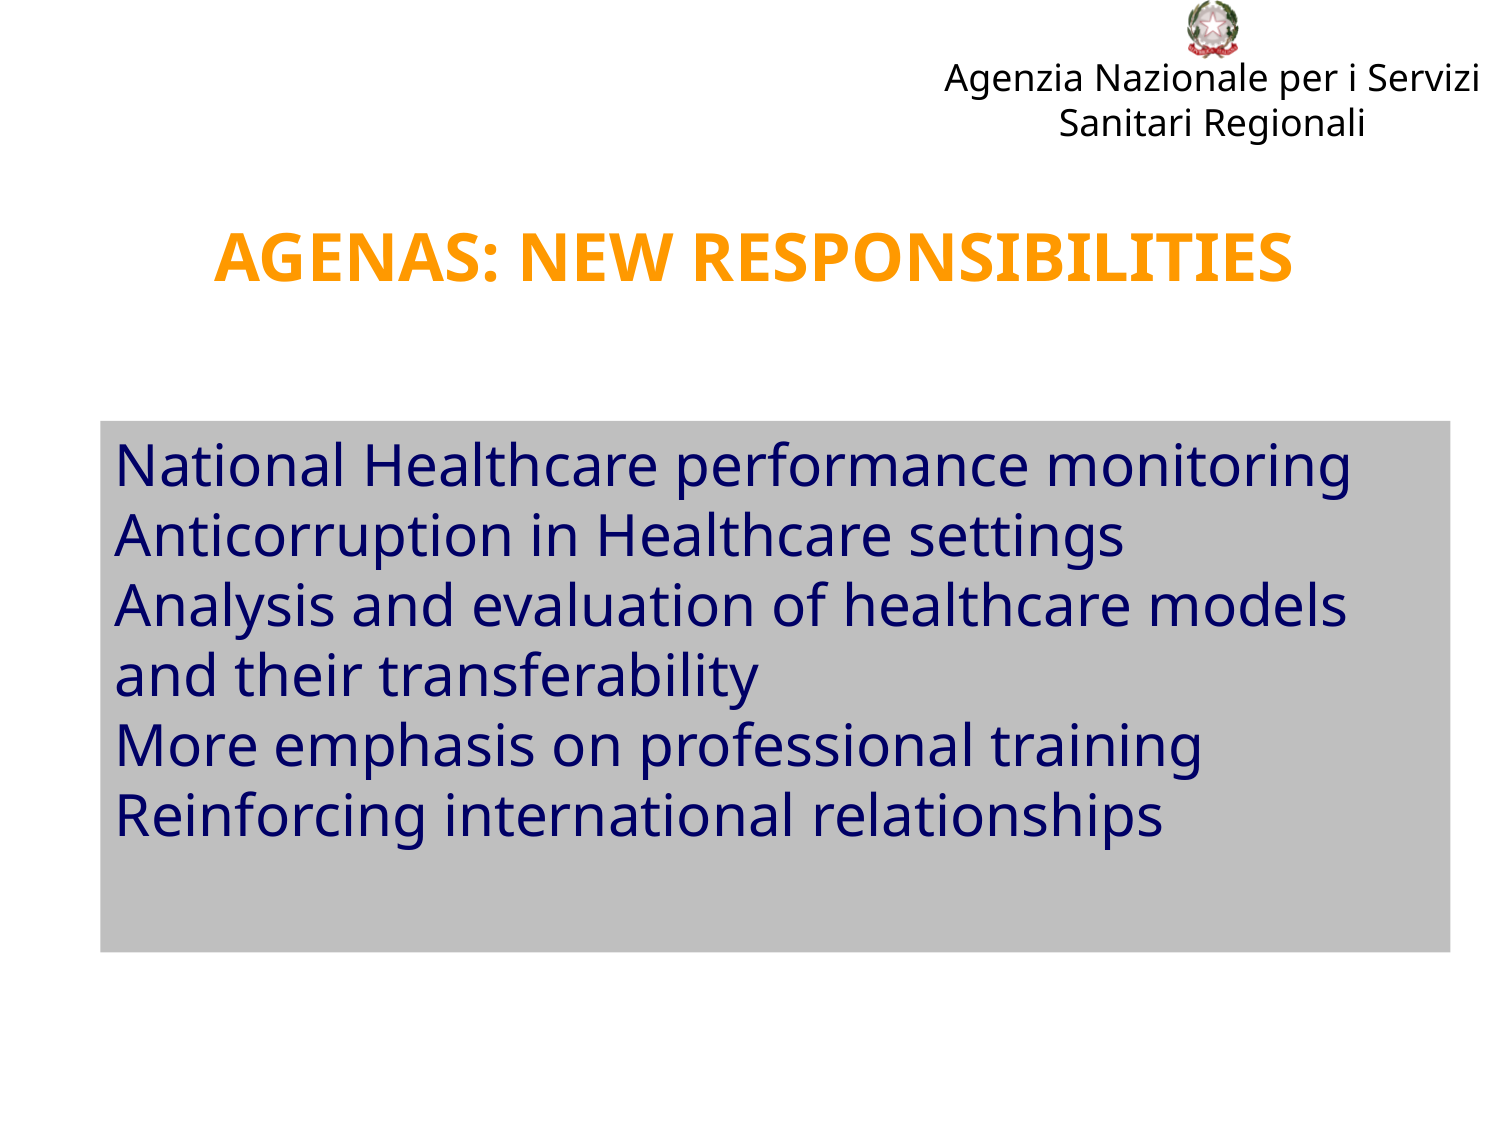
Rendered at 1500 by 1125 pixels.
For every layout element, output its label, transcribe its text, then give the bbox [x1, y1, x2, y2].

list National Healthcare performance monitoring Anticorruption in Healthcare settings Analysis and evaluation of healthcare models and their transferability More emphasis on professional training Reinforcing international relationships [100, 420, 1451, 953]
picture [1186, 0, 1240, 60]
title AGENAS: NEW RESPONSIBILITIES [88, 153, 1439, 357]
